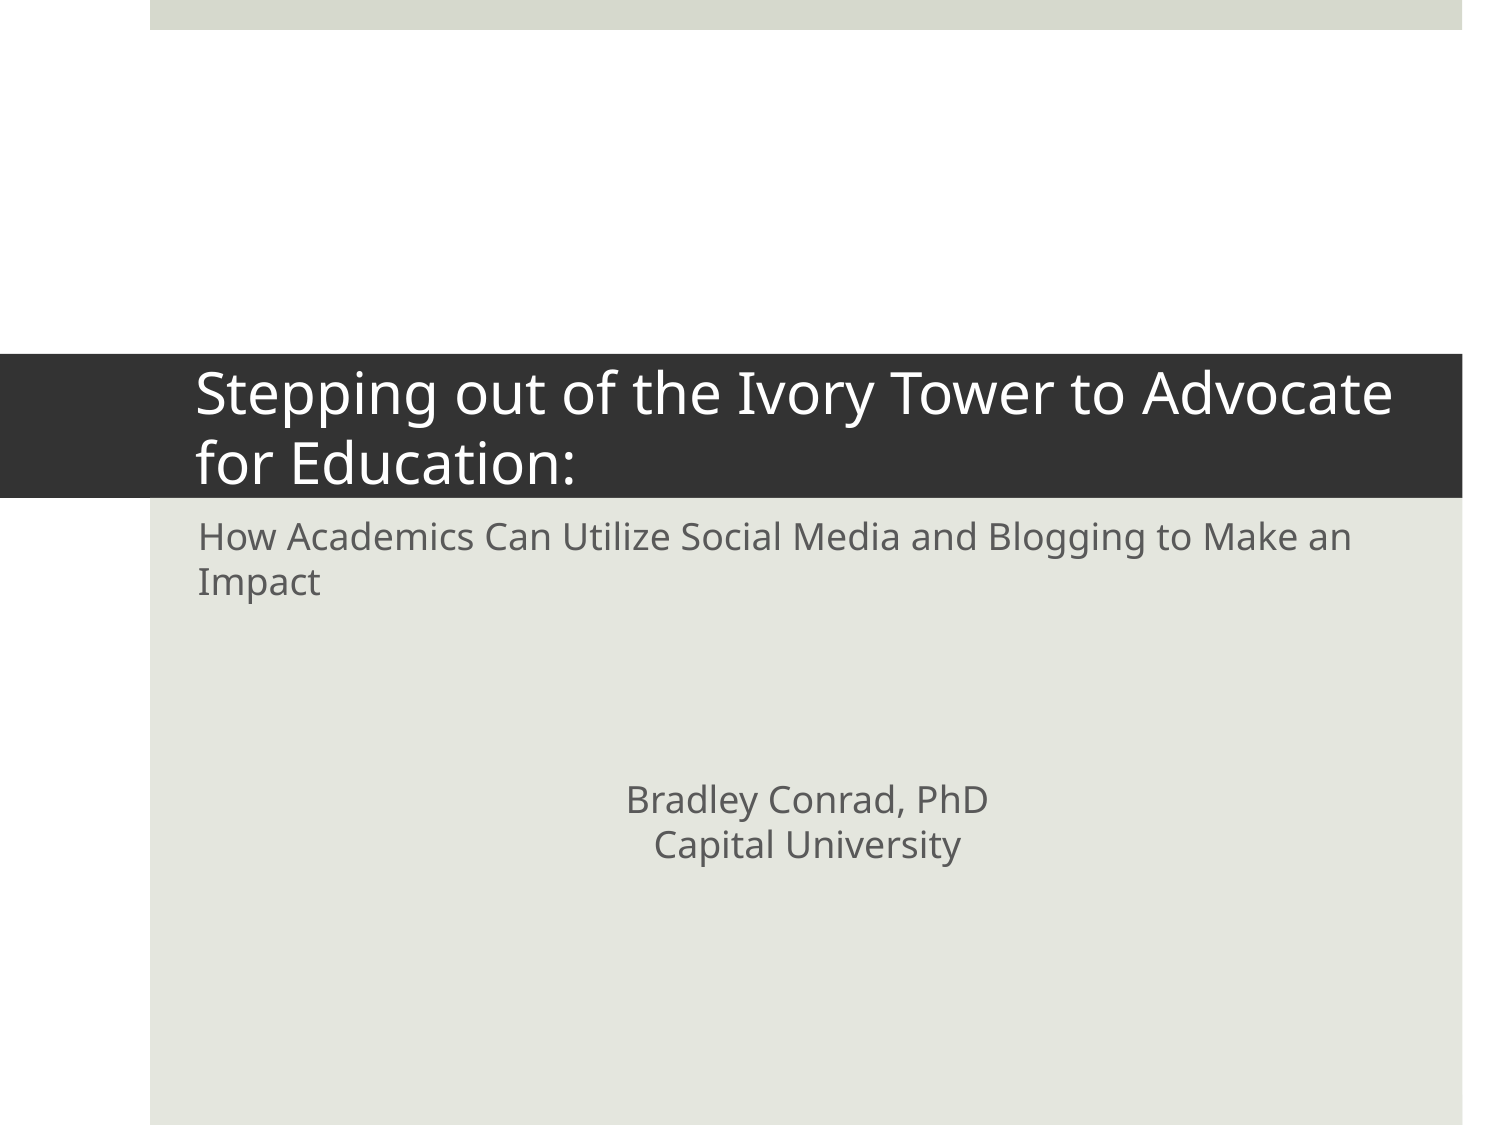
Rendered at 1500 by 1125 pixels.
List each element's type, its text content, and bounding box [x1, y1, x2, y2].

subtitle How Academics Can Utilize Social Media and Blogging to Make an Impact Bradley Conrad, PhD Capital University [150, 497, 1463, 1125]
title Stepping out of the Ivory Tower to Advocate for Education: [0, 353, 1463, 498]
